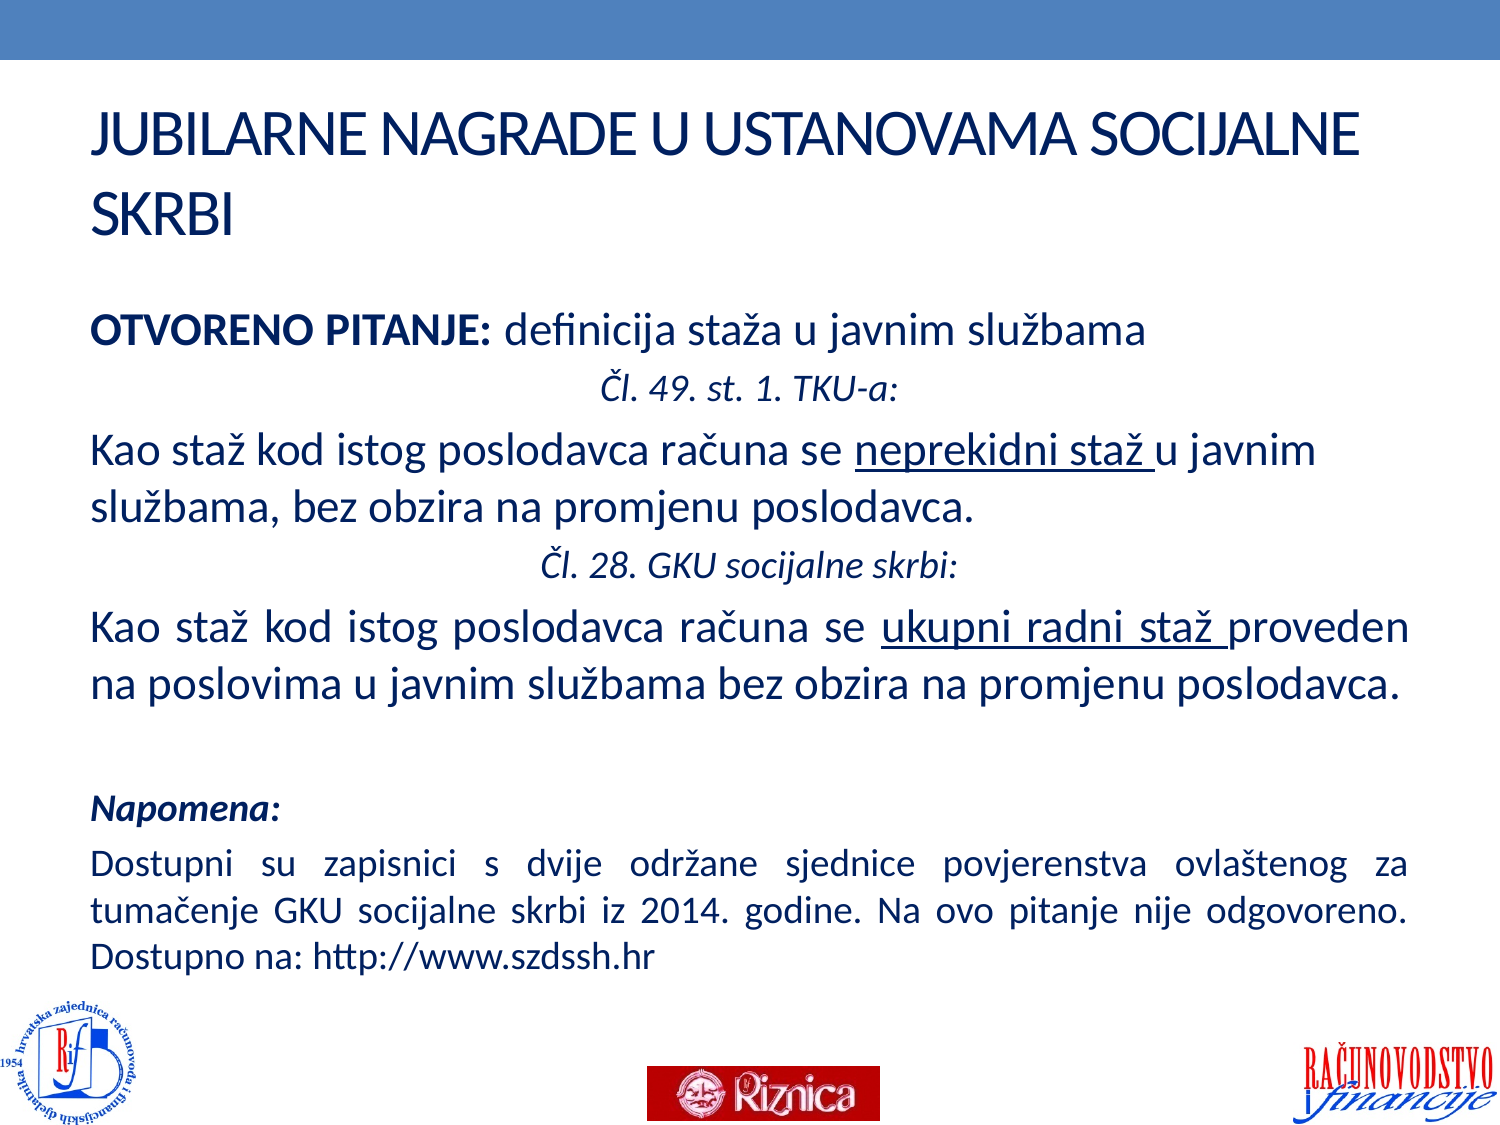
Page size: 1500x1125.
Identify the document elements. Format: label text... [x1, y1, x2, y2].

picture [647, 1066, 880, 1121]
title JUBILARNE NAGRADE U USTANOVAMA SOCIJALNE SKRBI [75, 87, 1425, 250]
picture [0, 1001, 136, 1125]
picture [1293, 1042, 1497, 1124]
list OTVORENO PITANJE: definicija staža u javnim službama Čl. 49. st. 1. TKU-a: Kao staž kod istog poslodavca računa se neprekidni staž u javnim službama, bez obzira na promjenu poslodavca. Čl. 28. GKU socijalne skrbi: Kao staž kod istog poslodavca računa se ukupni radni staž proveden na poslovima u javnim službama bez obzira na promjenu poslodavca. Napomena: Dostupni su zapisnici s dvije održane sjednice povjerenstva ovlaštenog za tumačenje GKU socijalne skrbi iz 2014. godine. Na ovo pitanje nije odgovoreno. Dostupno na: http://www.szdssh.hr [75, 290, 1425, 1035]
